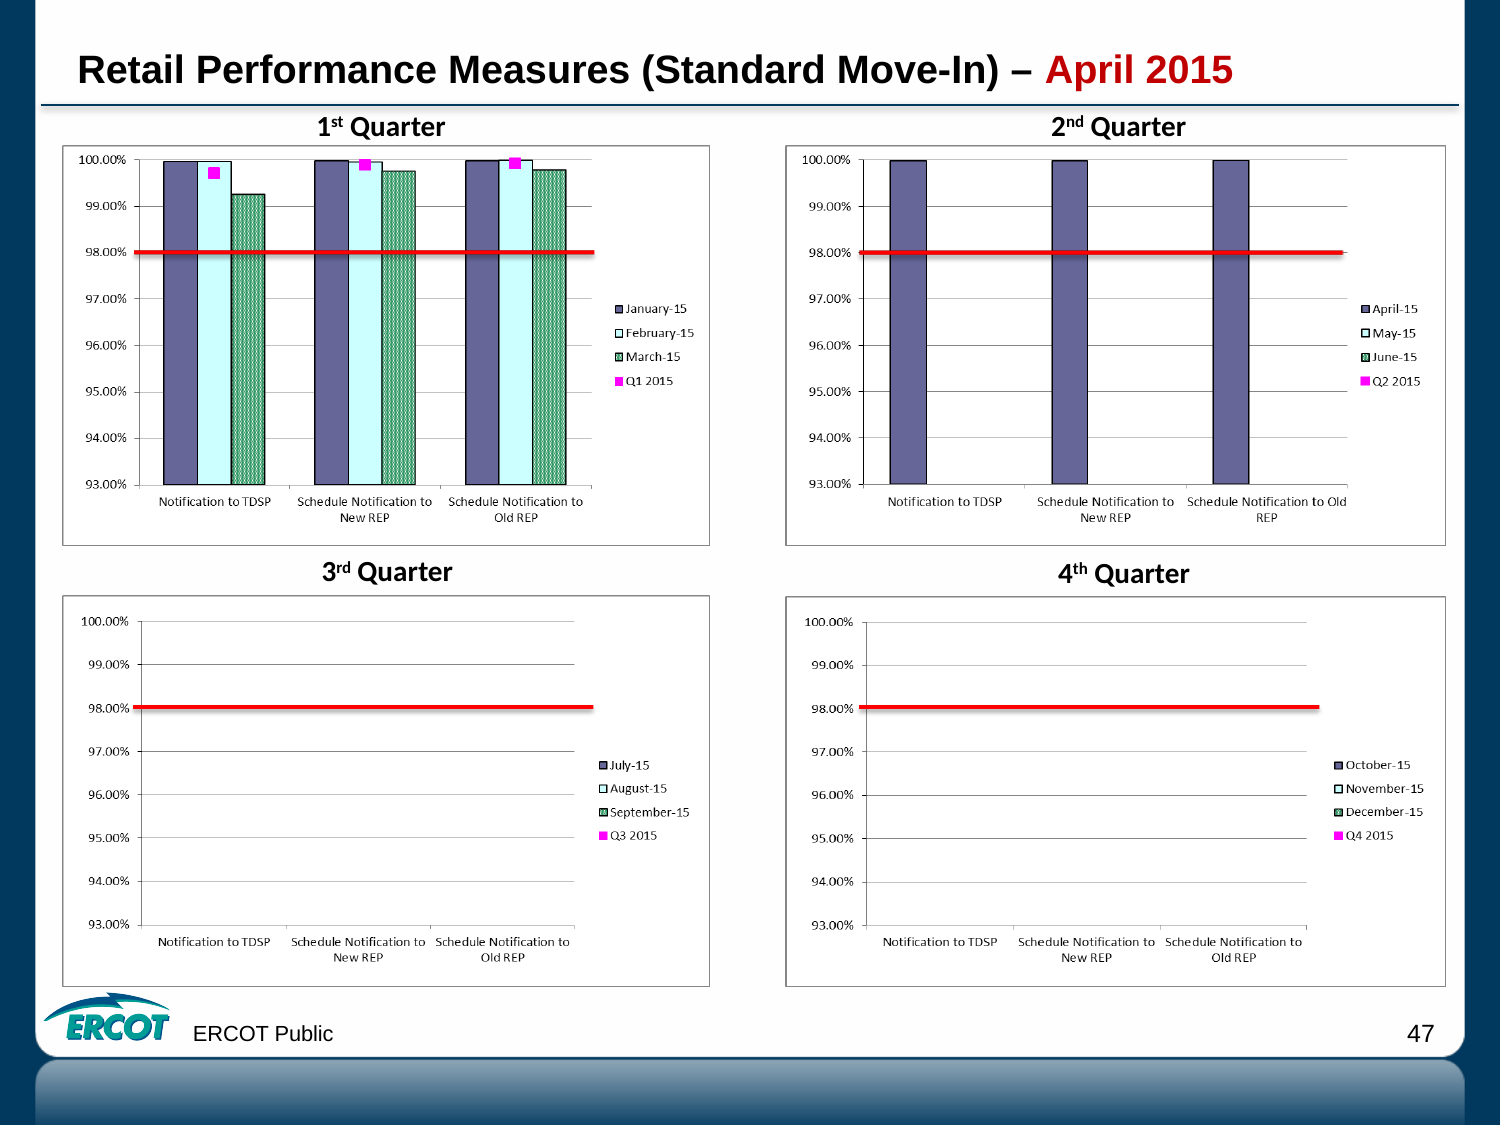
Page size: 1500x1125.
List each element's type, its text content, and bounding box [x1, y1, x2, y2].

text_box 3rd Quarter [274, 554, 500, 593]
title Retail Performance Measures (Standard Move-In) – April 2015 [62, 29, 1450, 106]
text_box 2nd Quarter [1025, 106, 1213, 143]
text_box 4th Quarter [962, 554, 1286, 595]
text_box 1st Quarter [287, 106, 475, 143]
picture [35, 0, 1465, 1125]
